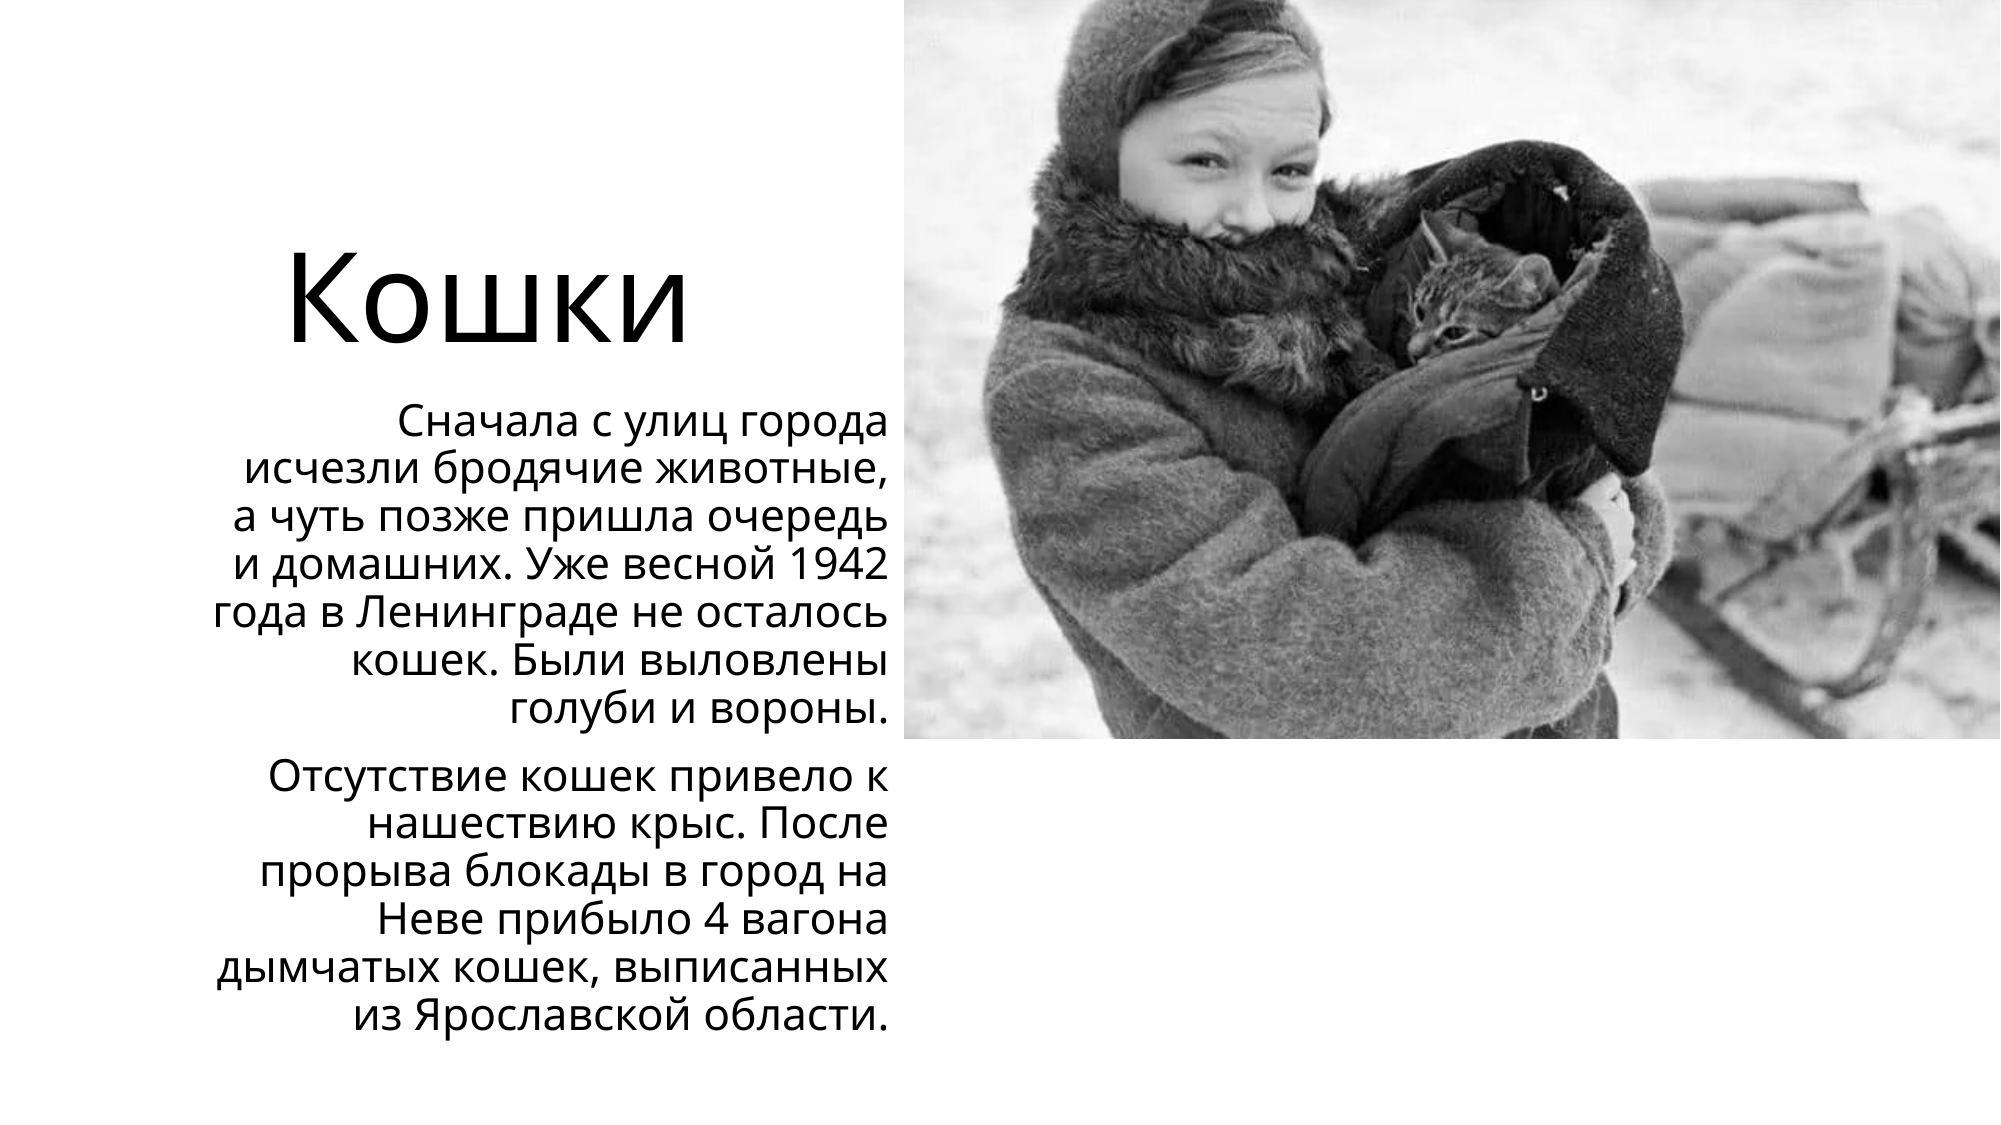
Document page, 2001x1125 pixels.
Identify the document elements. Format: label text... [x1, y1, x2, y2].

subtitle Сначала с улиц города исчезли бродячие животные, а чуть позже пришла очередь и домашних. Уже весной 1942 года в Ленинграде не осталось кошек. Были выловлены голуби и вороны. Отсутствие кошек привело к нашествию крыс. После прорыва блокады в город на Неве прибыло 4 вагона дымчатых кошек, выписанных из Ярославской области. [195, 390, 905, 1067]
picture [904, 0, 2000, 739]
title Кошки [0, 174, 904, 378]
